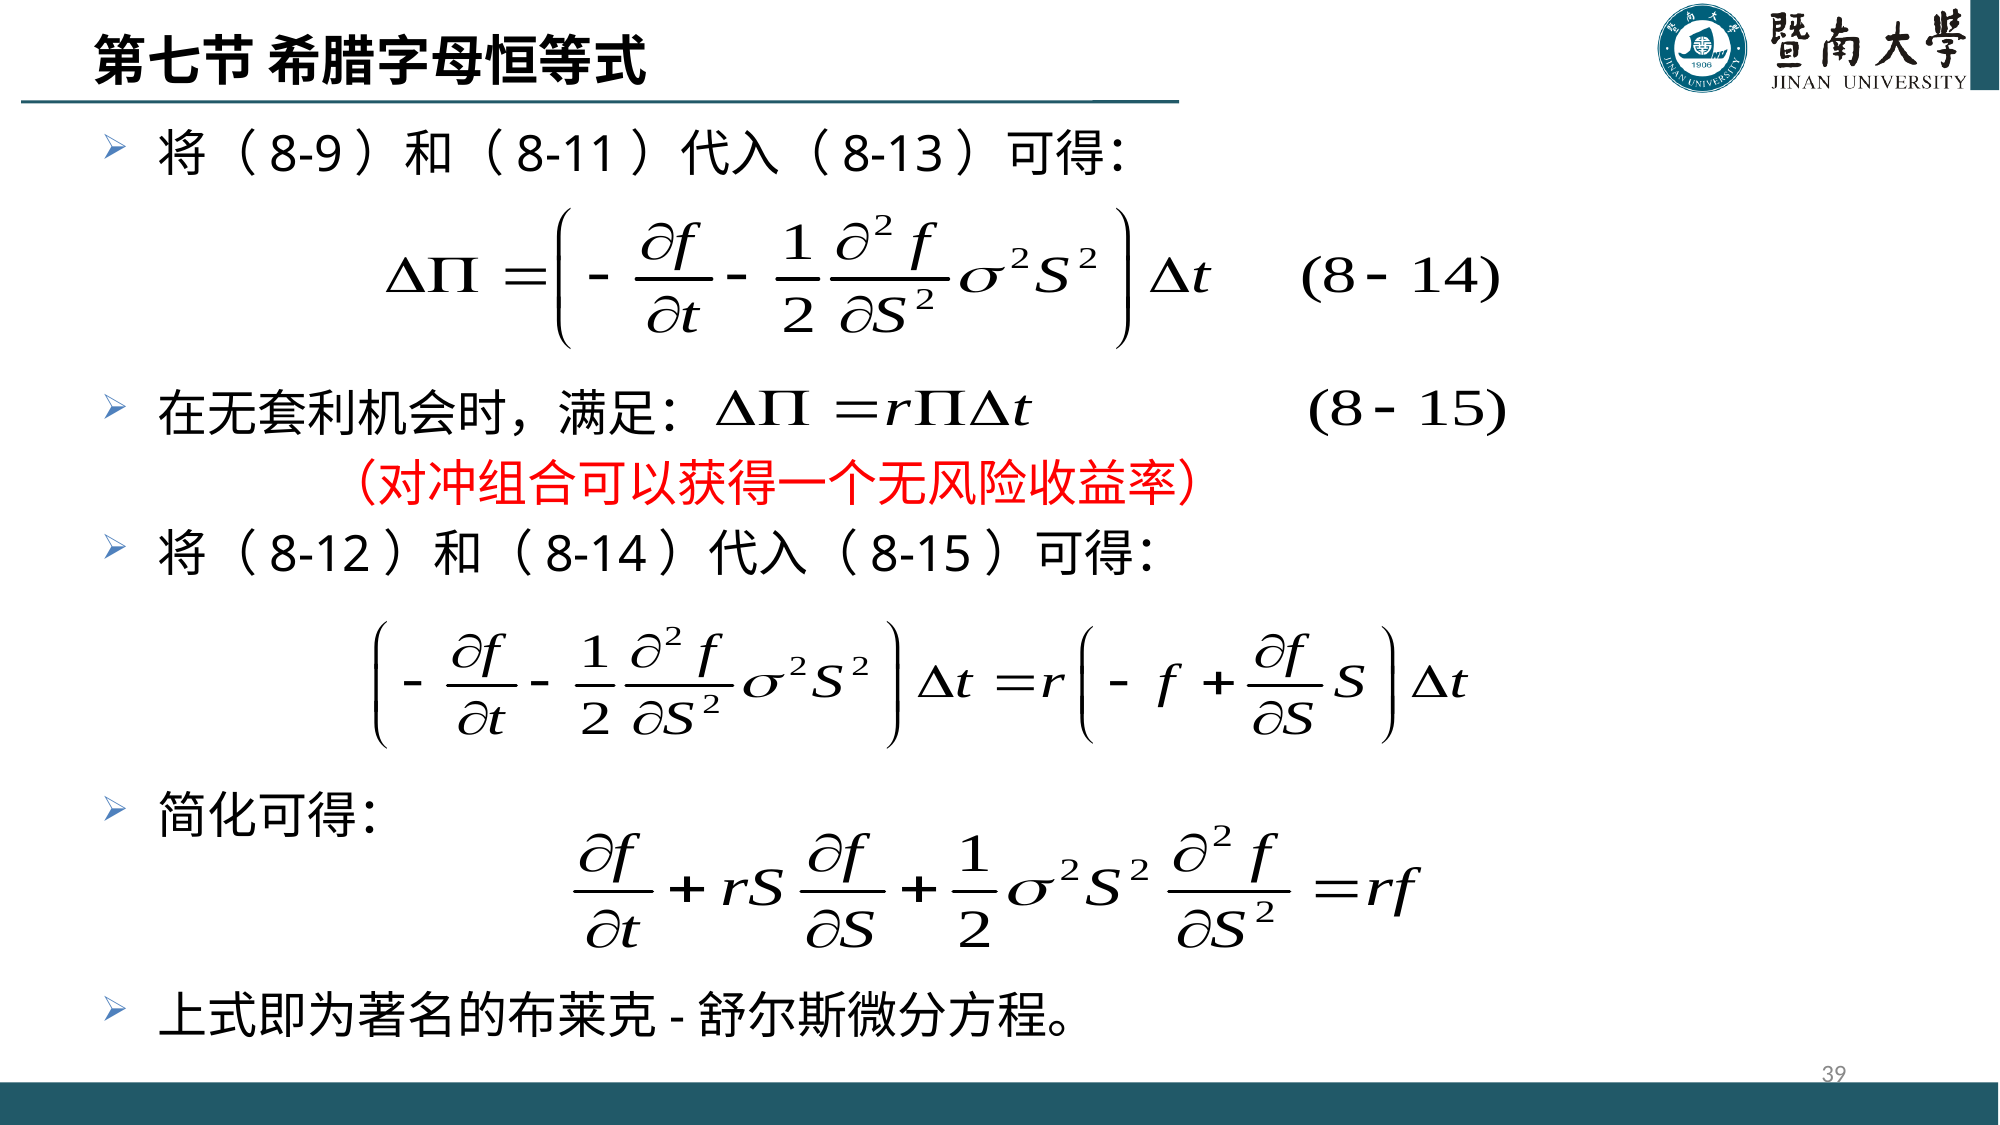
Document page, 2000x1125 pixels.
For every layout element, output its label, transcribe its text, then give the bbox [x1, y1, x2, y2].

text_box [361, 609, 1484, 762]
text_box 第七节 希腊字母恒等式 [78, 19, 1177, 99]
slide_number 39 [1411, 1042, 1862, 1103]
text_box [562, 810, 1441, 960]
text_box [703, 373, 1520, 453]
picture [1657, 3, 1967, 93]
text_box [373, 195, 1514, 362]
list 将（8-9）和（8-11）代入（8-13）可得： 在无套利机会时，满足： （对冲组合可以获得一个无风险收益率） 将（8-12）和（8-14）代入（8-15）可得： 简化可得： 上式即为著名的布莱克-舒尔斯微分方程。 [86, 113, 1913, 914]
